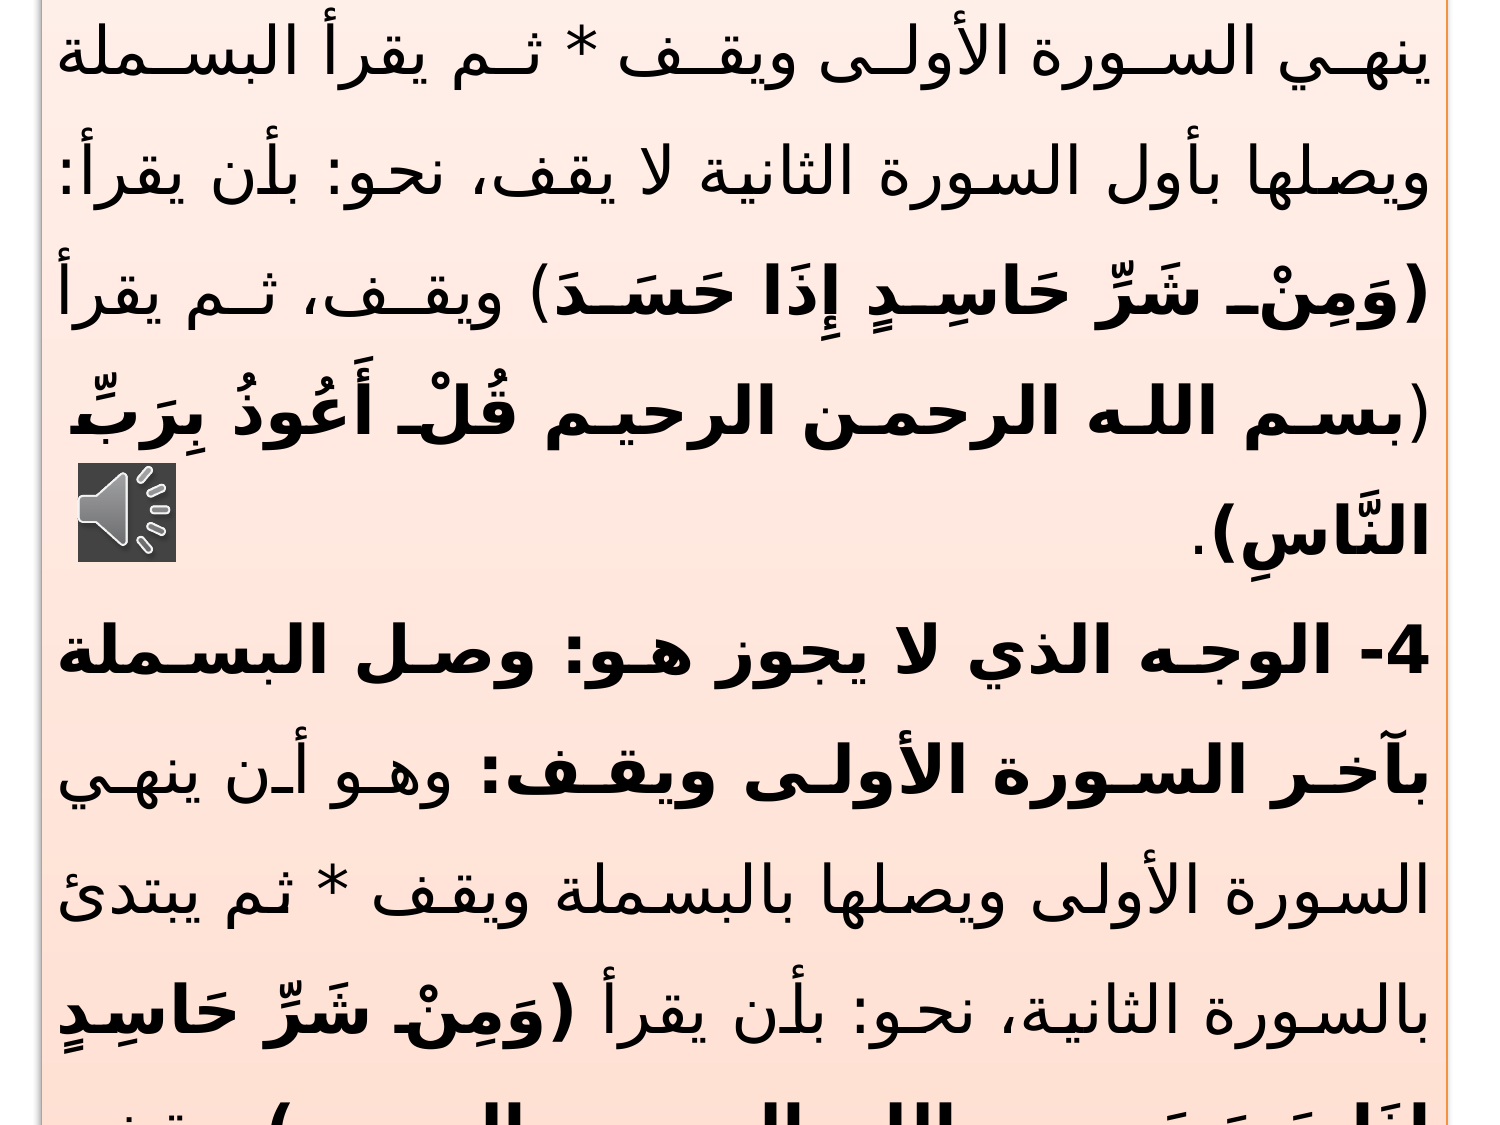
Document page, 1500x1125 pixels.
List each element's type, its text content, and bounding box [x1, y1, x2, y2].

text_box 3- وصل البسملة بأول السورة: جائز، وهو أن ينهي السورة الأولى ويقف * ثم يقرأ البسملة ويصلها بأول السورة الثانية لا يقف، نحو: بأن يقرأ: (وَمِنْ شَرِّ حَاسِدٍ إِذَا حَسَدَ) ويقف، ثم يقرأ (بسم الله الرحمن الرحيم قُلْ أَعُوذُ بِرَبِّ النَّاسِ). 4- الوجه الذي لا يجوز هو: وصل البسملة بآخر السورة الأولى ويقف: وهو أن ينهي السورة الأولى ويصلها بالبسملة ويقف * ثم يبتدئ بالسورة الثانية، نحو: بأن يقرأ (وَمِنْ شَرِّ حَاسِدٍ إِذَا حَسَدَ بسم الله الرحمن الرحيم) ويقف، ثم يقرأ (قُلْ أَعُوذُ بِرَبِّ النَّاسِ). [41, 0, 1448, 1125]
picture [76, 462, 177, 563]
